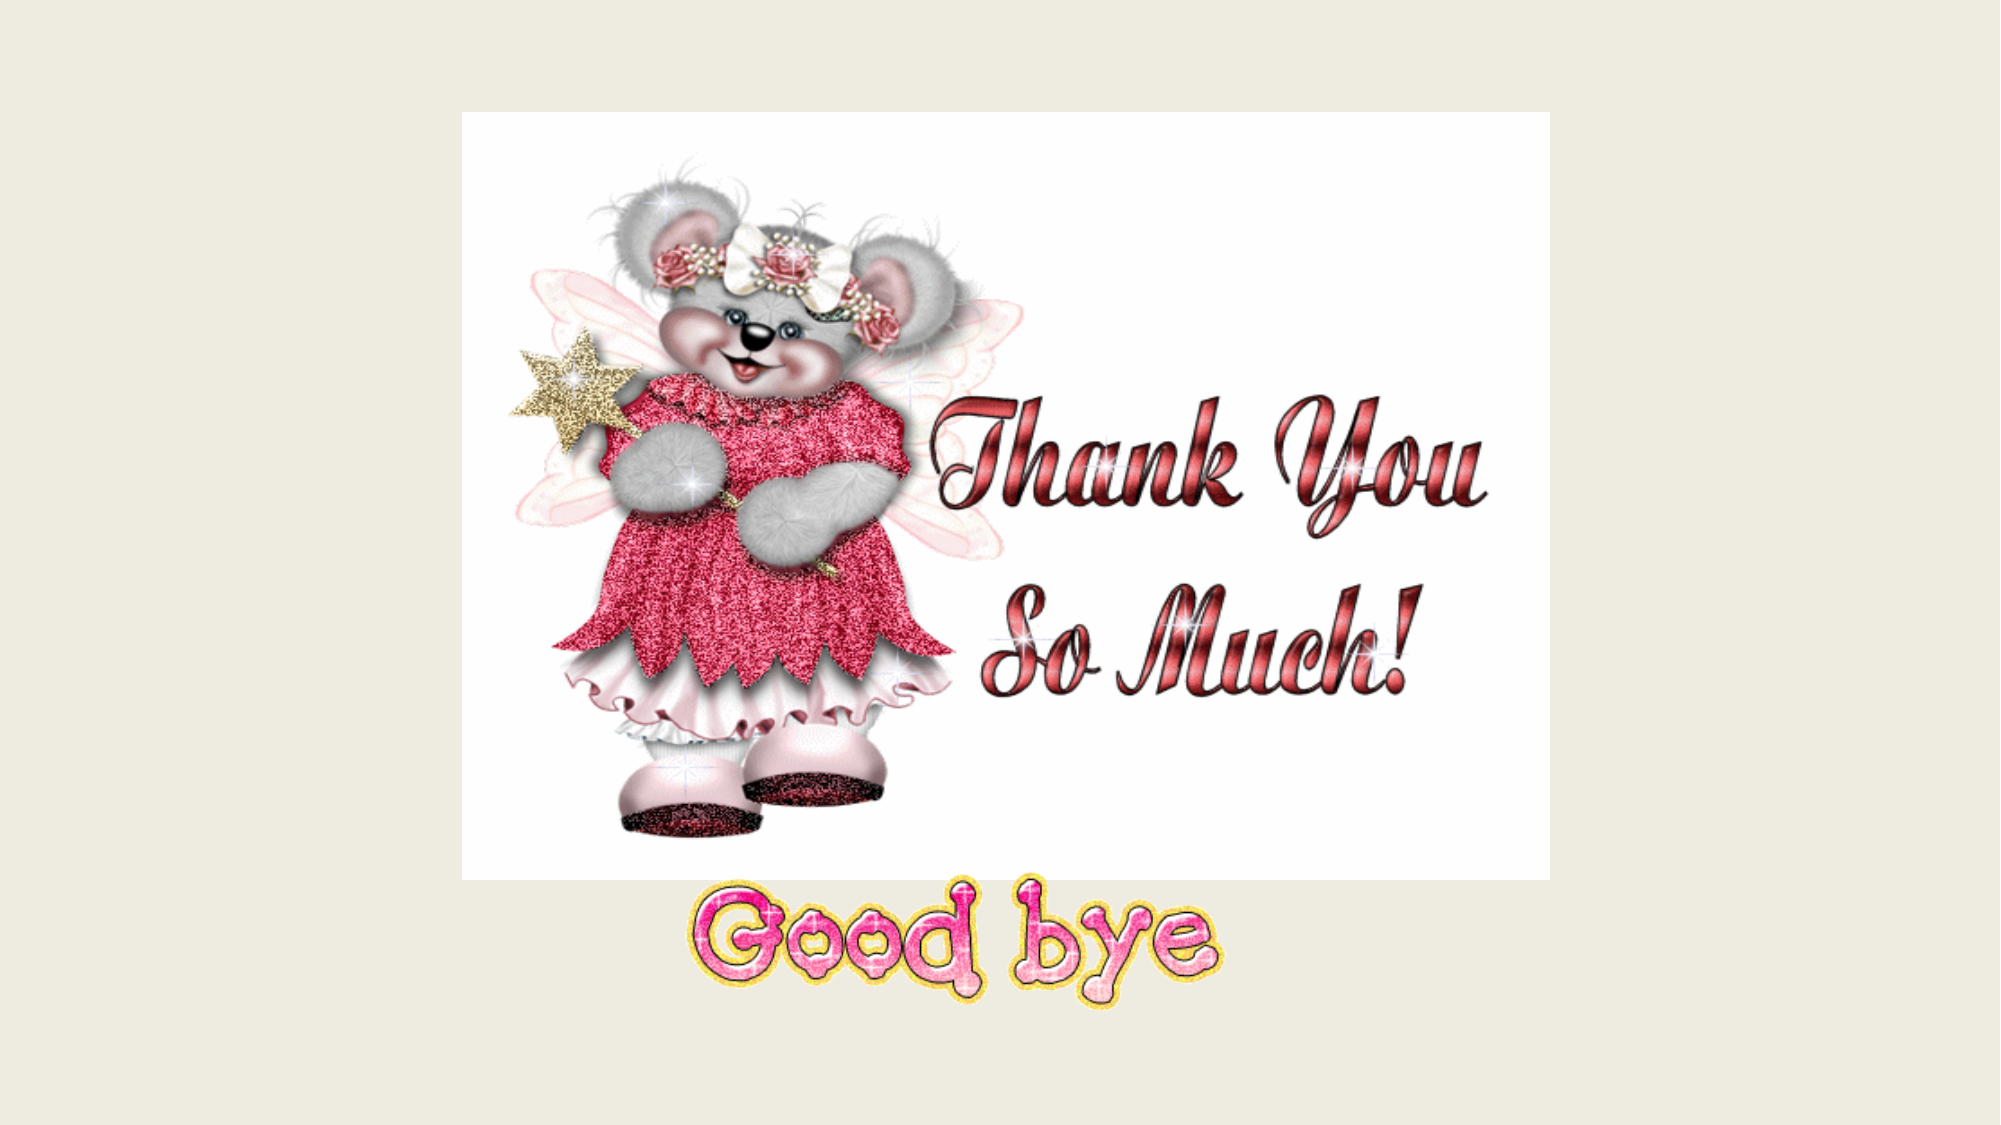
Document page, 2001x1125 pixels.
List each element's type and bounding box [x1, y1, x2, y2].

picture [462, 112, 1551, 1038]
